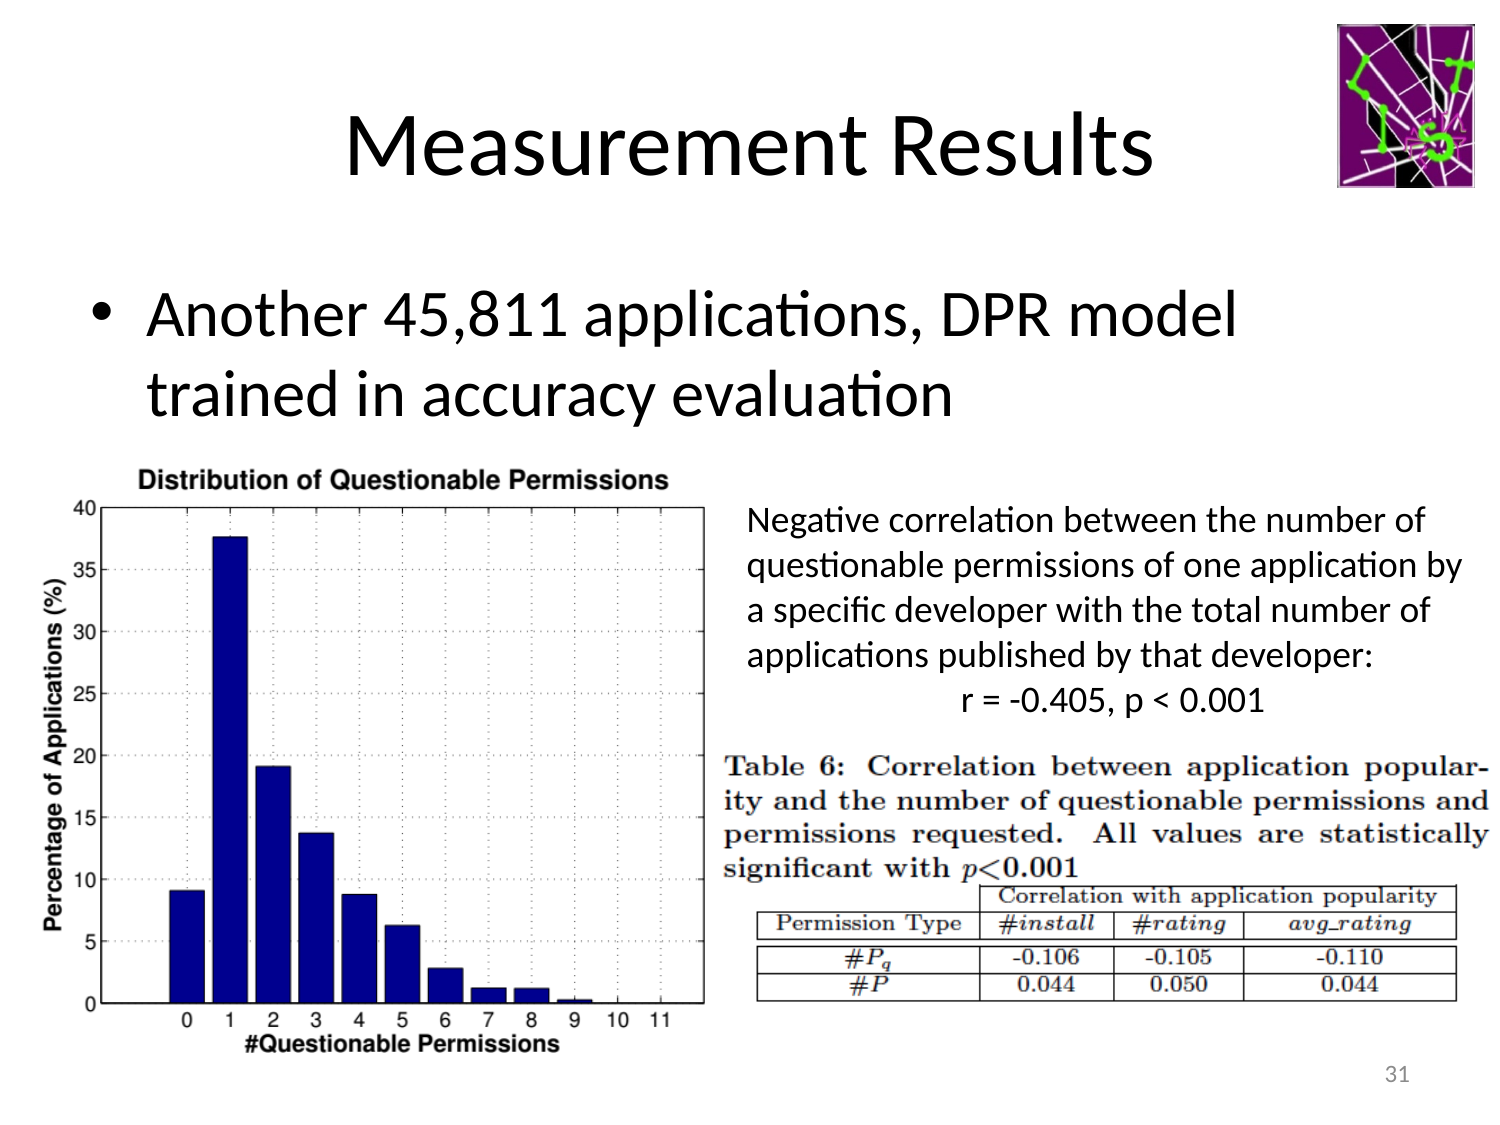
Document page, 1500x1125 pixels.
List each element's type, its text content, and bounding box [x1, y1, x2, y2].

list Another 45,811 applications, DPR model trained in accuracy evaluation [75, 262, 1425, 487]
picture [1337, 24, 1475, 188]
text_box Negative correlation between the number of questionable permissions of one application by a specific developer with the total number of applications published by that developer: r = -0.405, p < 0.001 [780, 487, 1495, 723]
slide_number 31 [1074, 1042, 1425, 1103]
picture [0, 462, 1500, 1069]
title Measurement Results [75, 45, 1425, 233]
